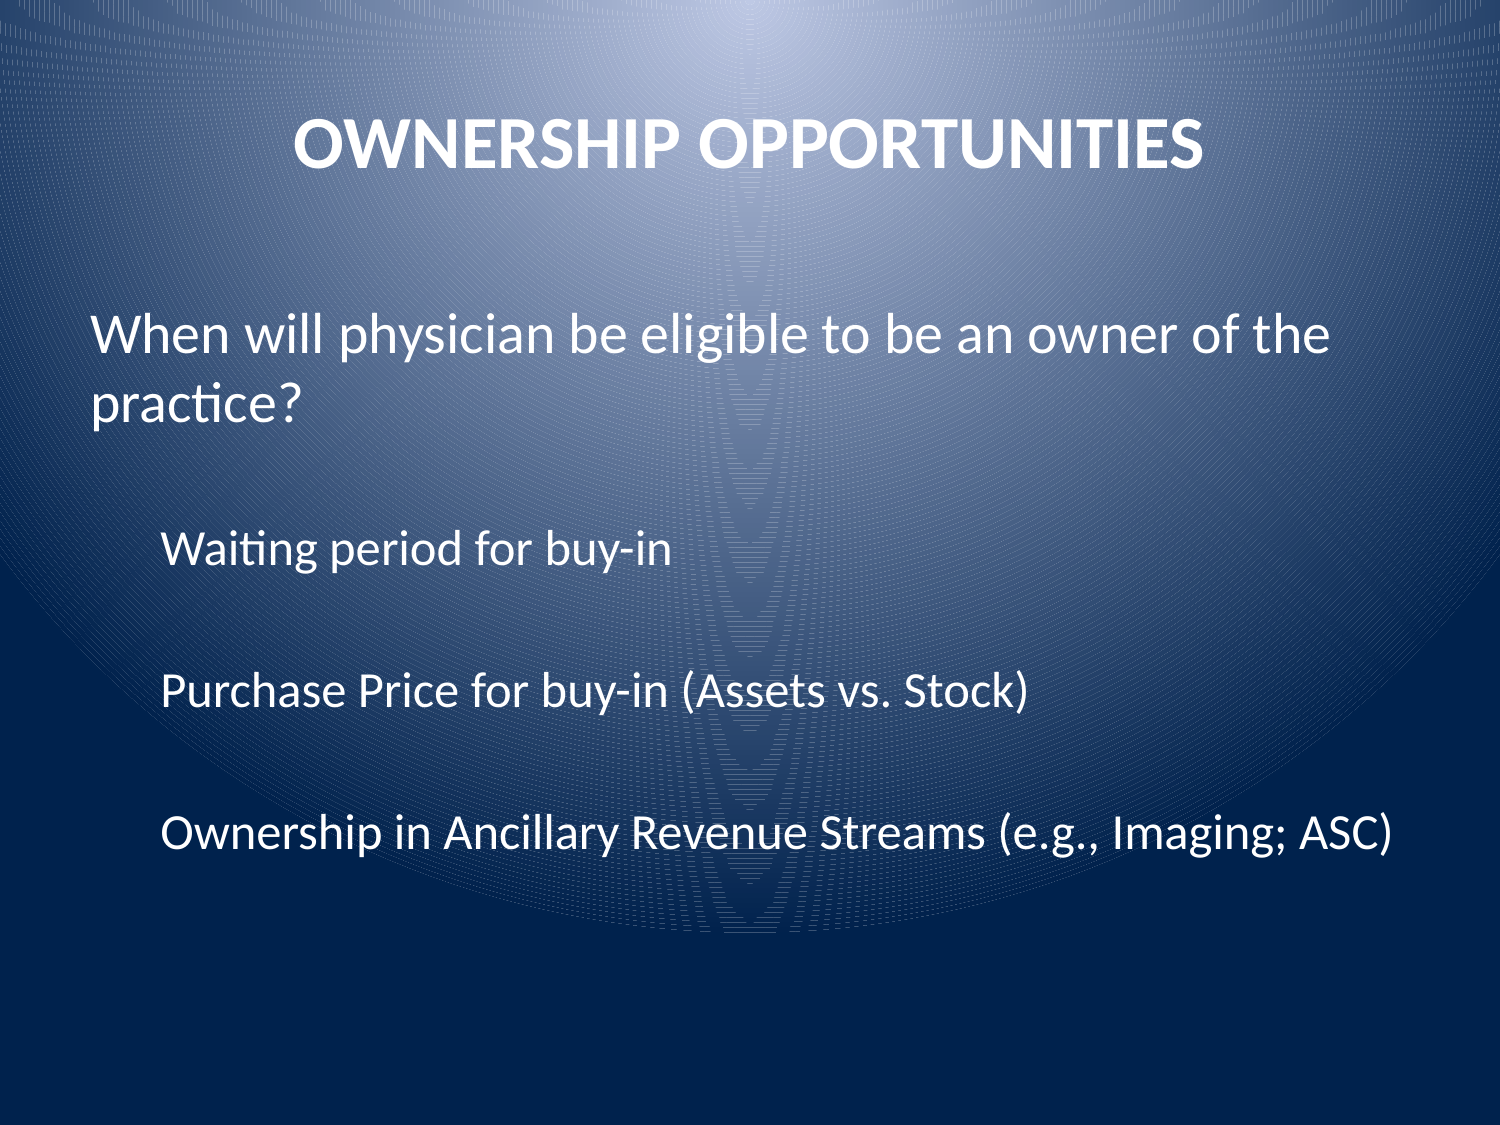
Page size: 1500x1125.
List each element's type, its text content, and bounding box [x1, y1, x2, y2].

title OWNERSHIP OPPORTUNITIES [75, 45, 1425, 233]
list When will physician be eligible to be an owner of the practice? Waiting period for buy-in Purchase Price for buy-in (Assets vs. Stock) Ownership in Ancillary Revenue Streams (e.g., Imaging; ASC) [75, 287, 1425, 925]
